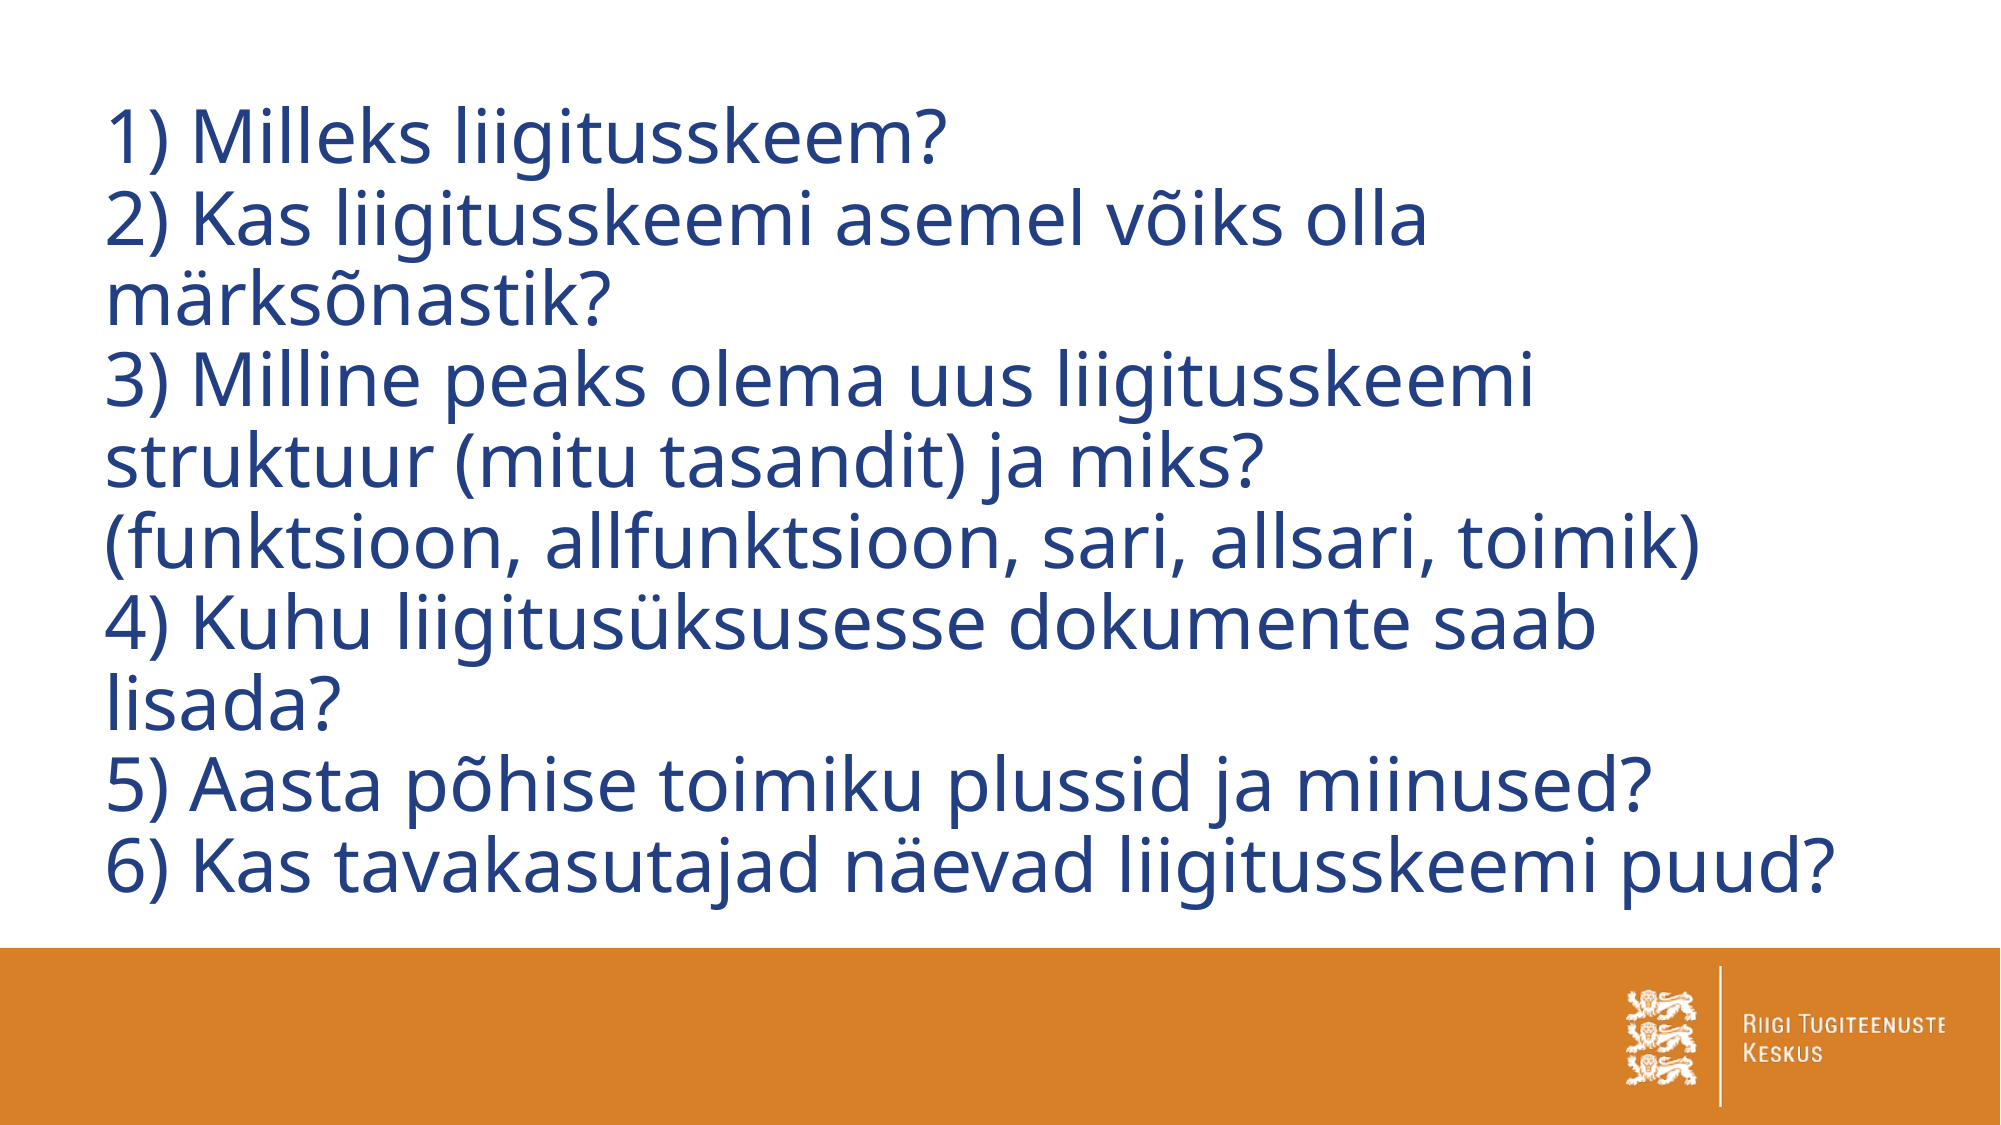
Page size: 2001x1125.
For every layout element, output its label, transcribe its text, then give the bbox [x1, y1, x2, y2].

title 1) Milleks liigitusskeem? 2) Kas liigitusskeemi asemel võiks olla märksõnastik? 3) Milline peaks olema uus liigitusskeemi struktuur (mitu tasandit) ja miks? (funktsioon, allfunktsioon, sari, allsari, toimik) 4) Kuhu liigitusüksusesse dokumente saab lisada? 5) Aasta põhise toimiku plussid ja miinused? 6) Kas tavakasutajad näevad liigitusskeemi puud? [89, 41, 1862, 967]
